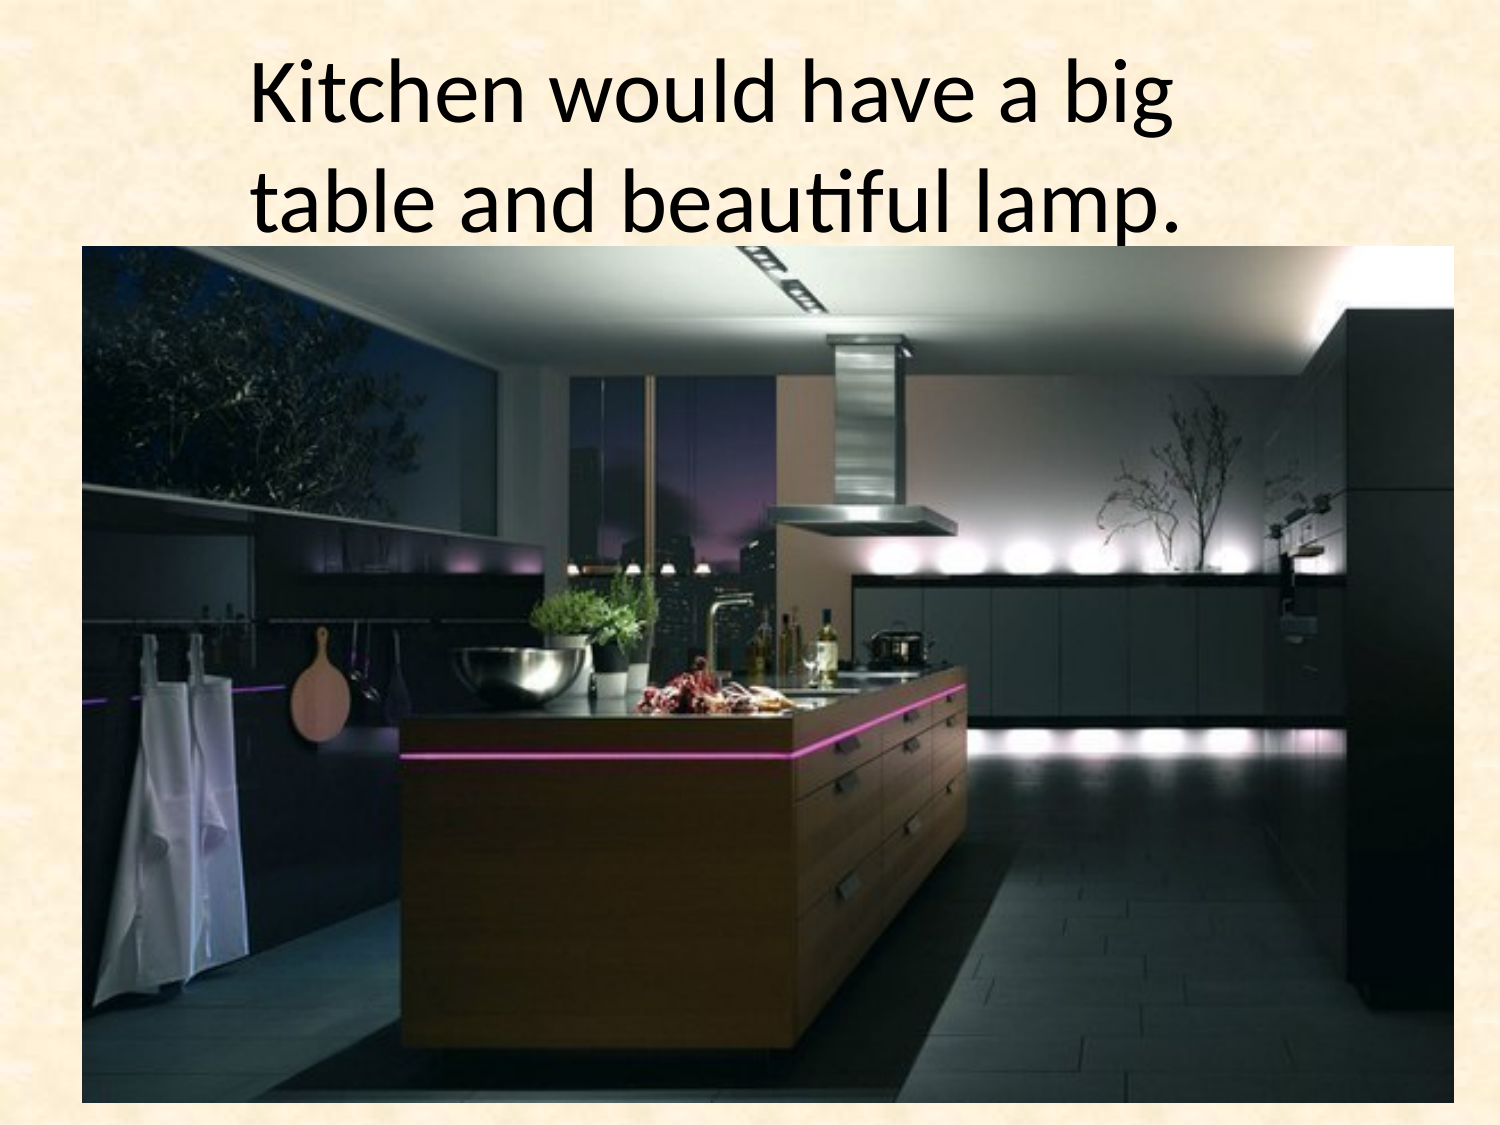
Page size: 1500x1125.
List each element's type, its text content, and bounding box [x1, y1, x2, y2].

text_box Kitchen would have a big table and beautiful lamp. [234, 23, 1207, 244]
picture [0, 0, 1500, 1125]
